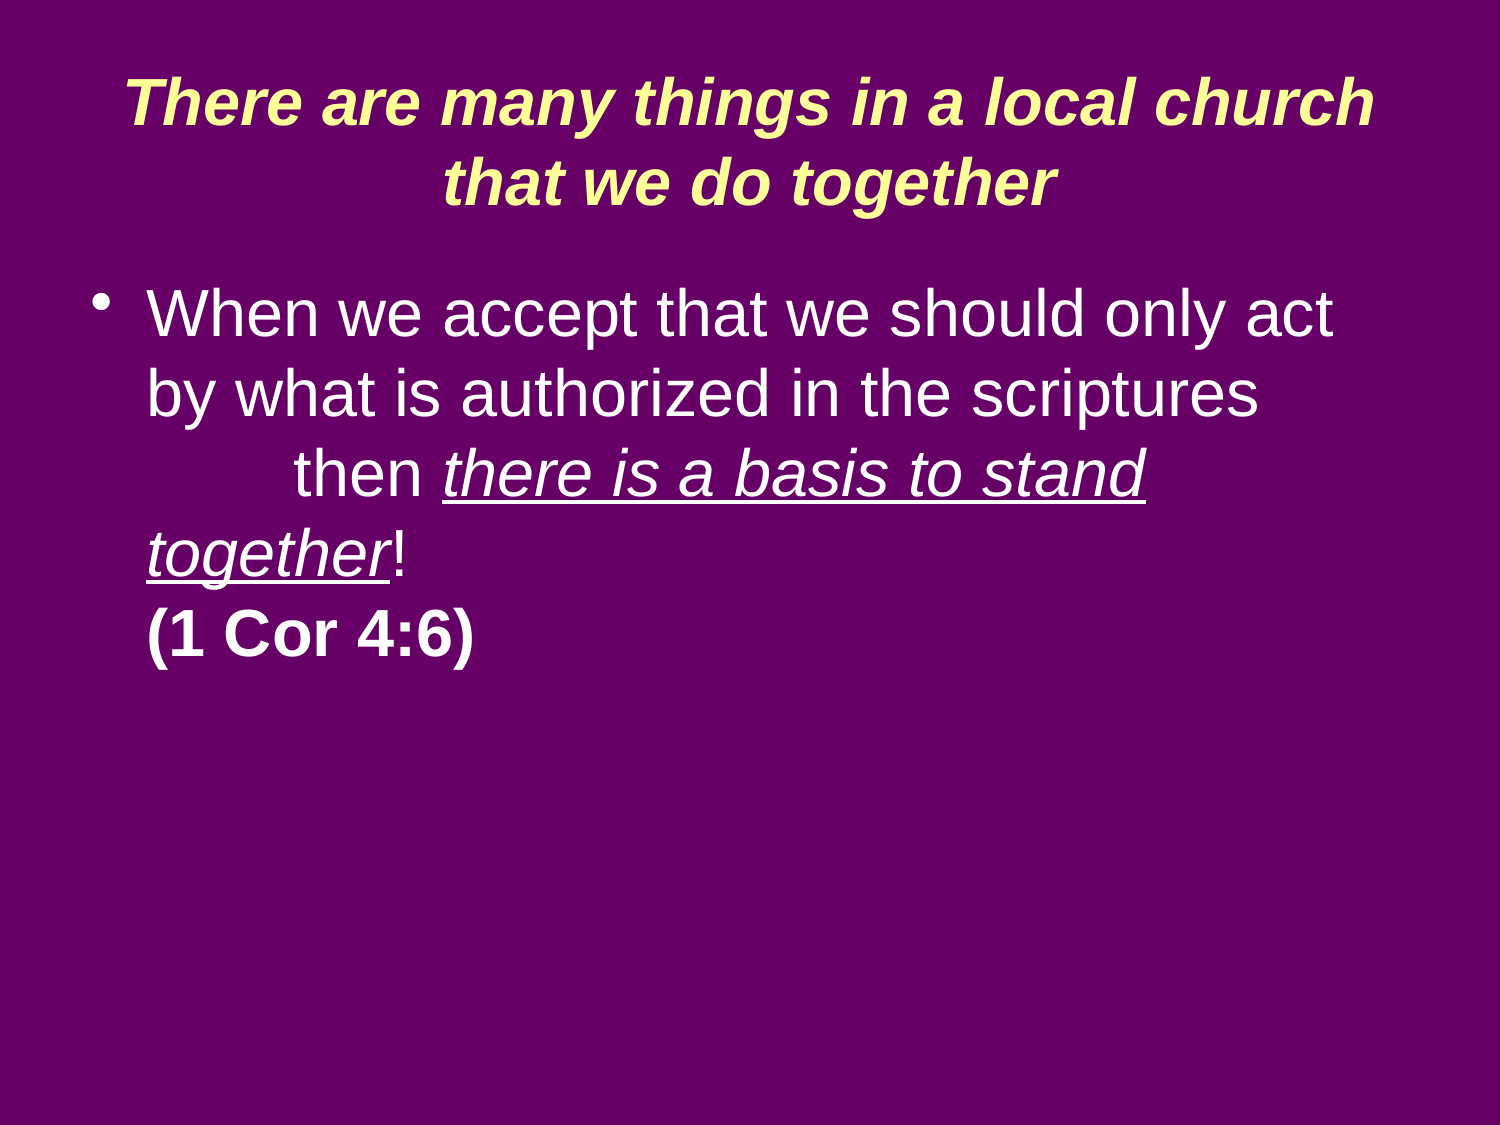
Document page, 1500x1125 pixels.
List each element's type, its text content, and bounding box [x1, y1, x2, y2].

title There are many things in a local church that we do together [75, 45, 1425, 233]
list When we accept that we should only act by what is authorized in the scriptures then there is a basis to stand together! (1 Cor 4:6) [75, 262, 1425, 1005]
